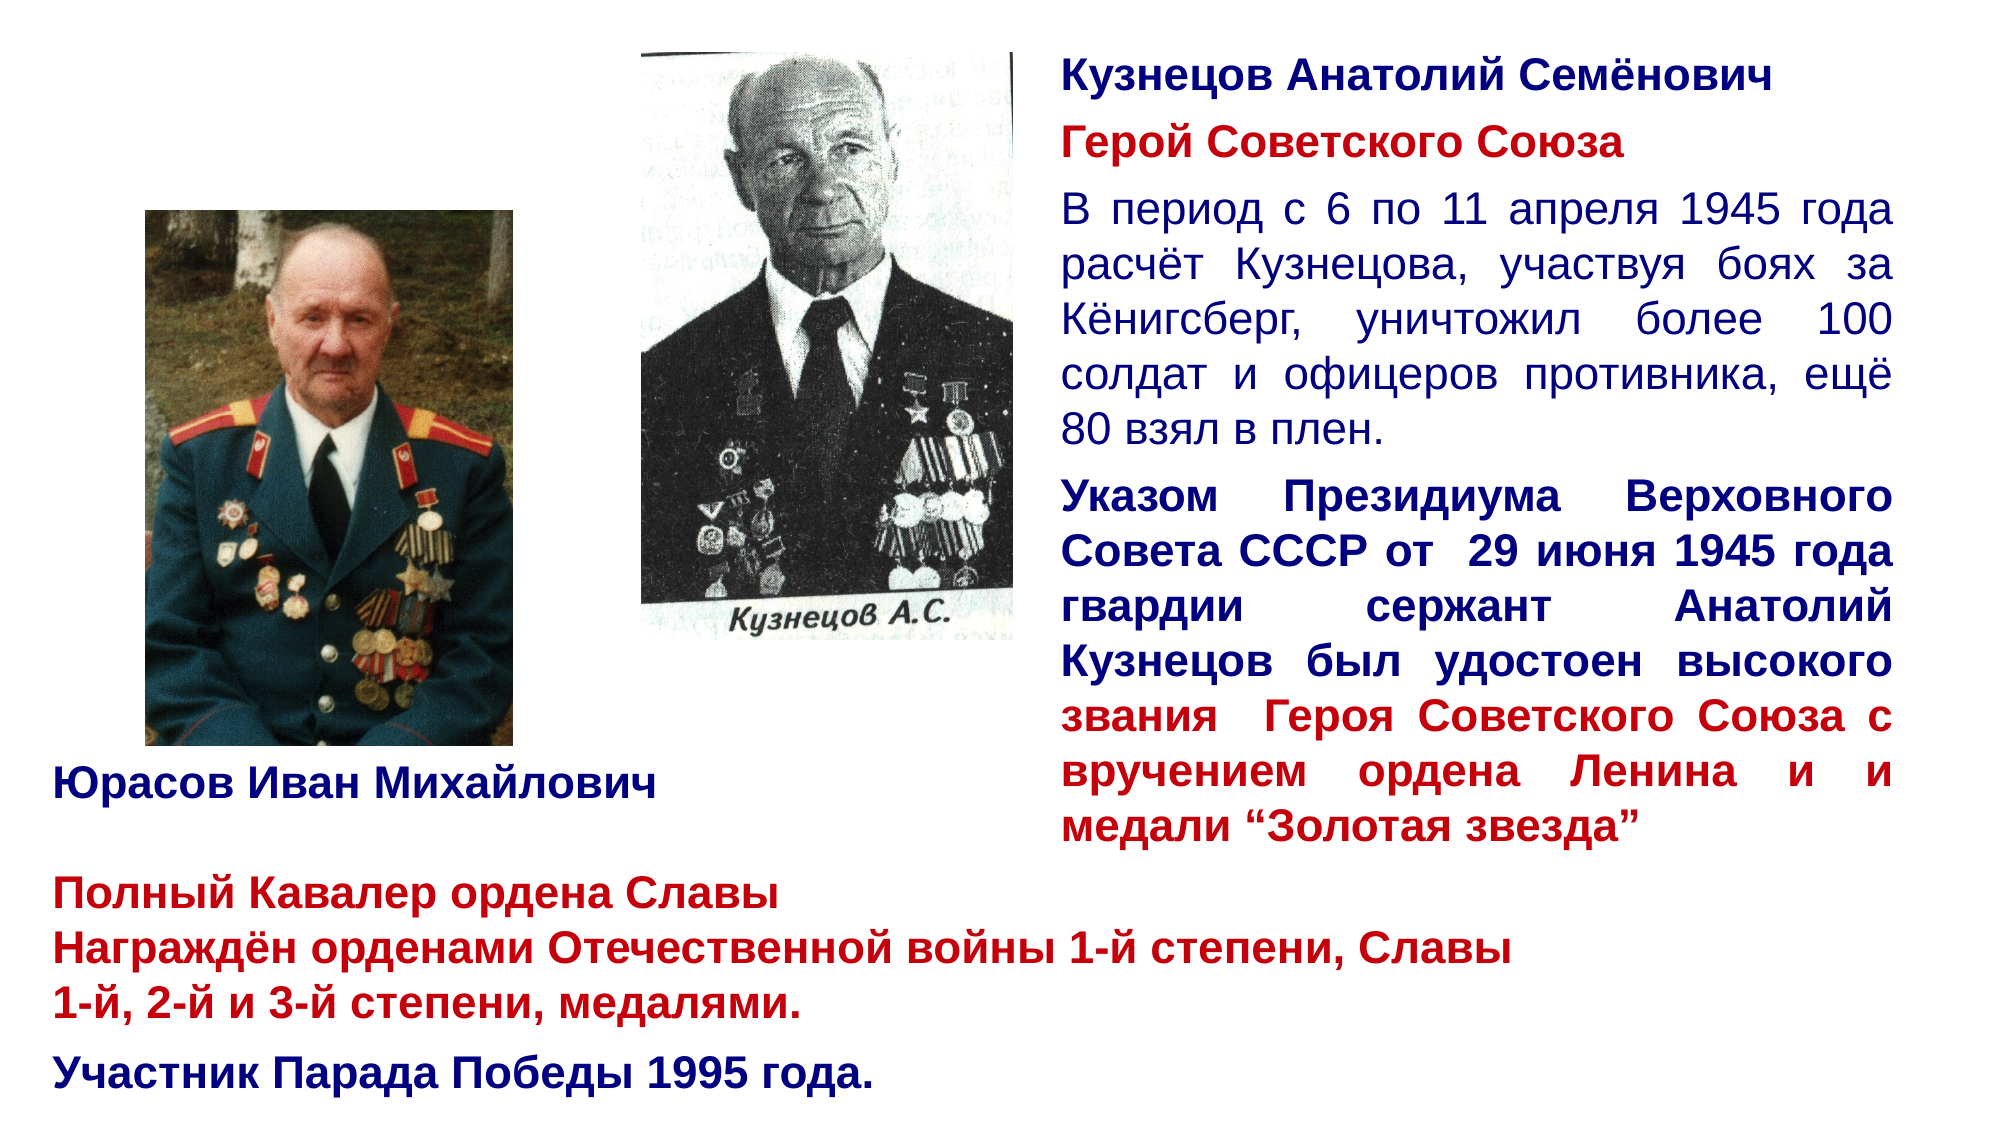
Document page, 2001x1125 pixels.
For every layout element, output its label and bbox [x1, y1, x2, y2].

text_box [37, 37, 1909, 1125]
